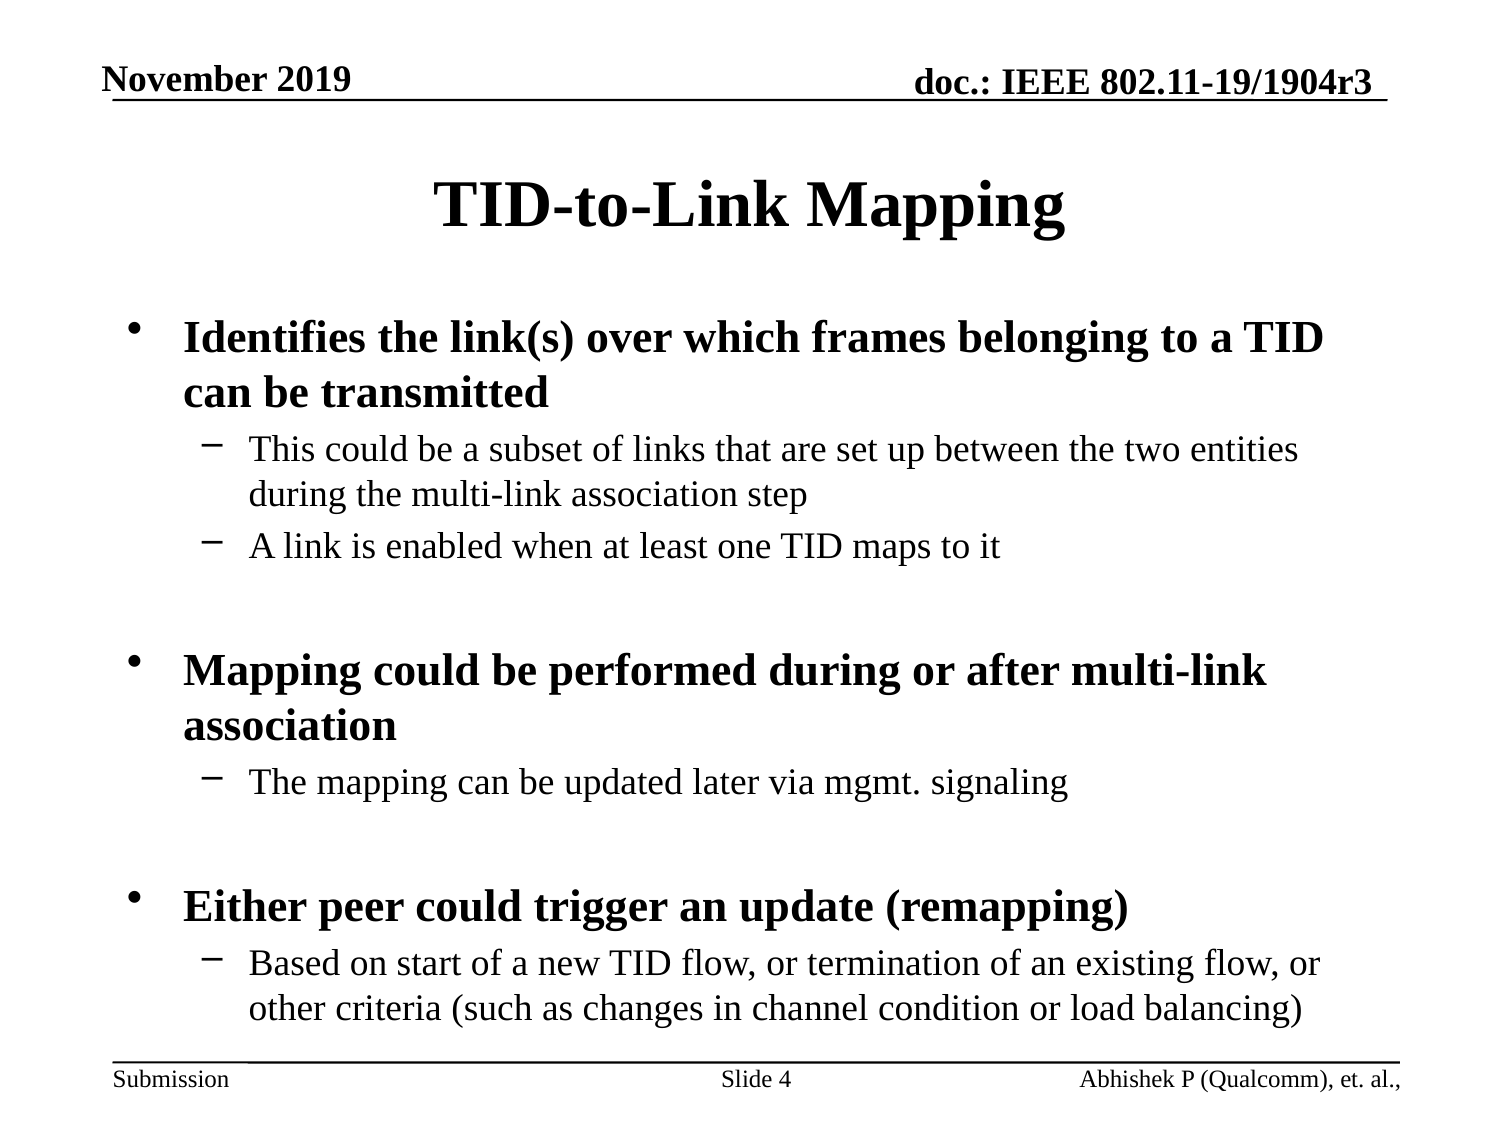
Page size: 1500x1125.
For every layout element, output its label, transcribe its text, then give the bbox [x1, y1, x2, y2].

slide_number Slide 4 [712, 1061, 801, 1093]
list Identifies the link(s) over which frames belonging to a TID can be transmitted This could be a subset of links that are set up between the two entities during the multi-link association step A link is enabled when at least one TID maps to it Mapping could be performed during or after multi-link association The mapping can be updated later via mgmt. signaling Either peer could trigger an update (remapping) Based on start of a new TID flow, or termination of an existing flow, or other criteria (such as changes in channel condition or load balancing) [111, 298, 1401, 1052]
footer Abhishek P (Qualcomm), et. al., [949, 1061, 1402, 1093]
title TID-to-Link Mapping [112, 112, 1388, 288]
